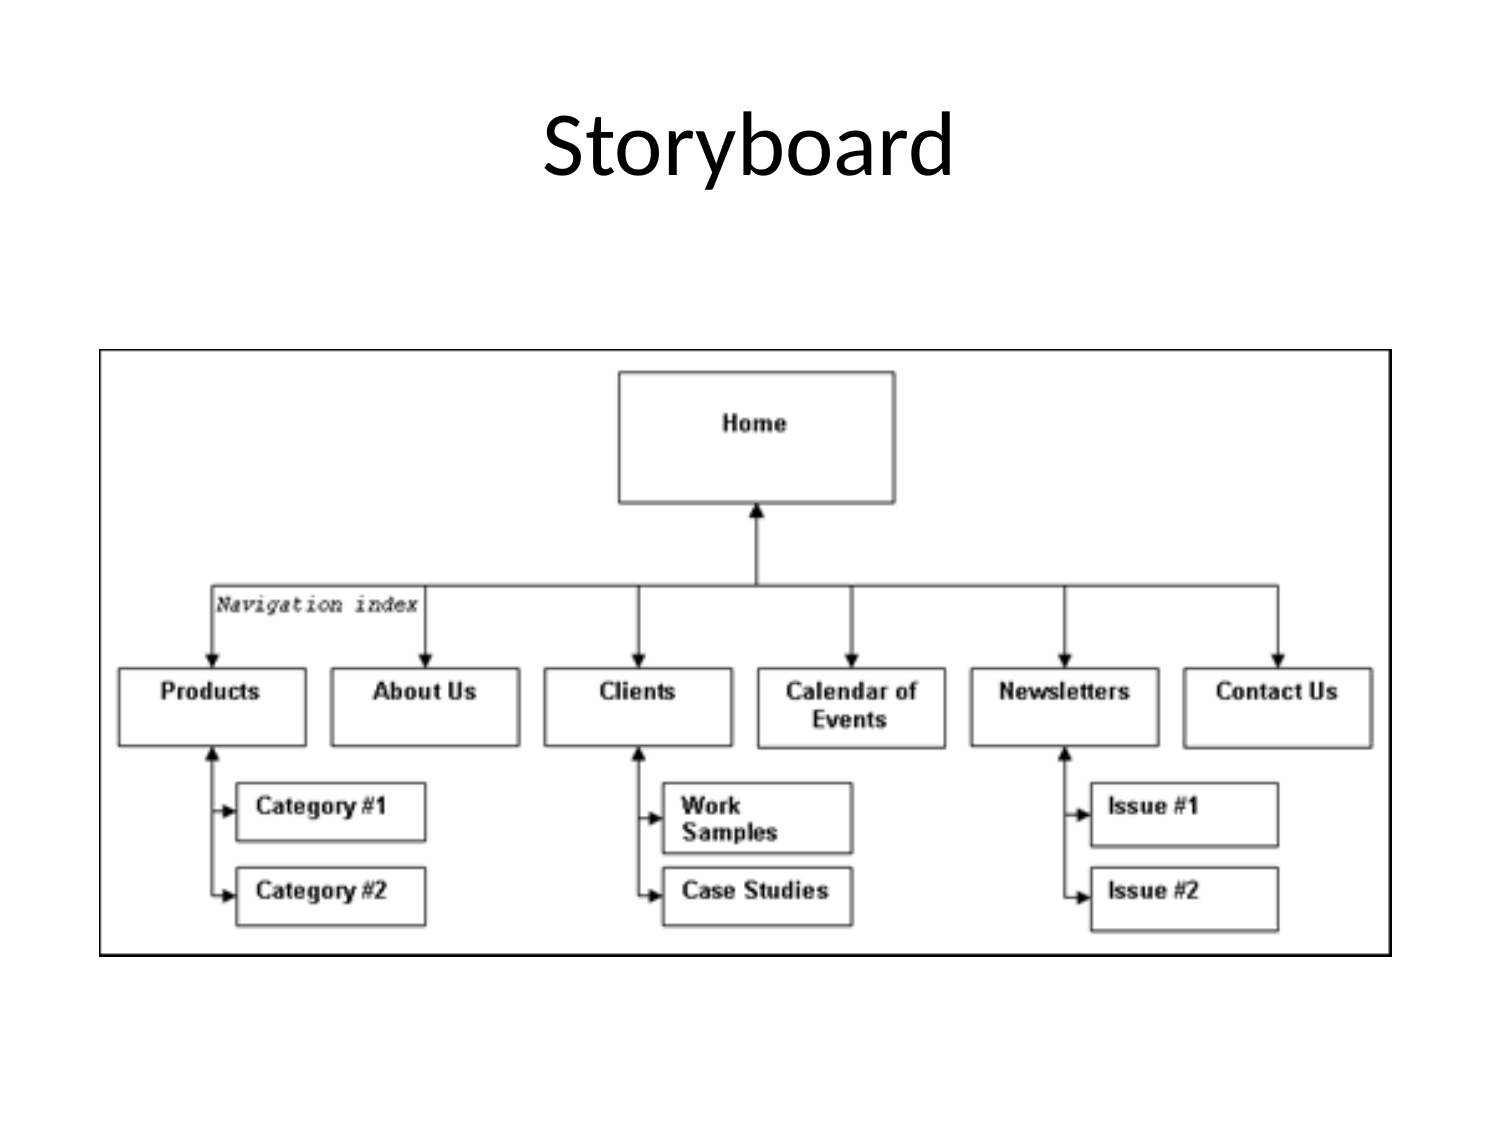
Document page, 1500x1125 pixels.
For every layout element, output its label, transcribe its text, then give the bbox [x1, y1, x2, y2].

title Storyboard [75, 45, 1425, 233]
picture [99, 349, 1393, 957]
